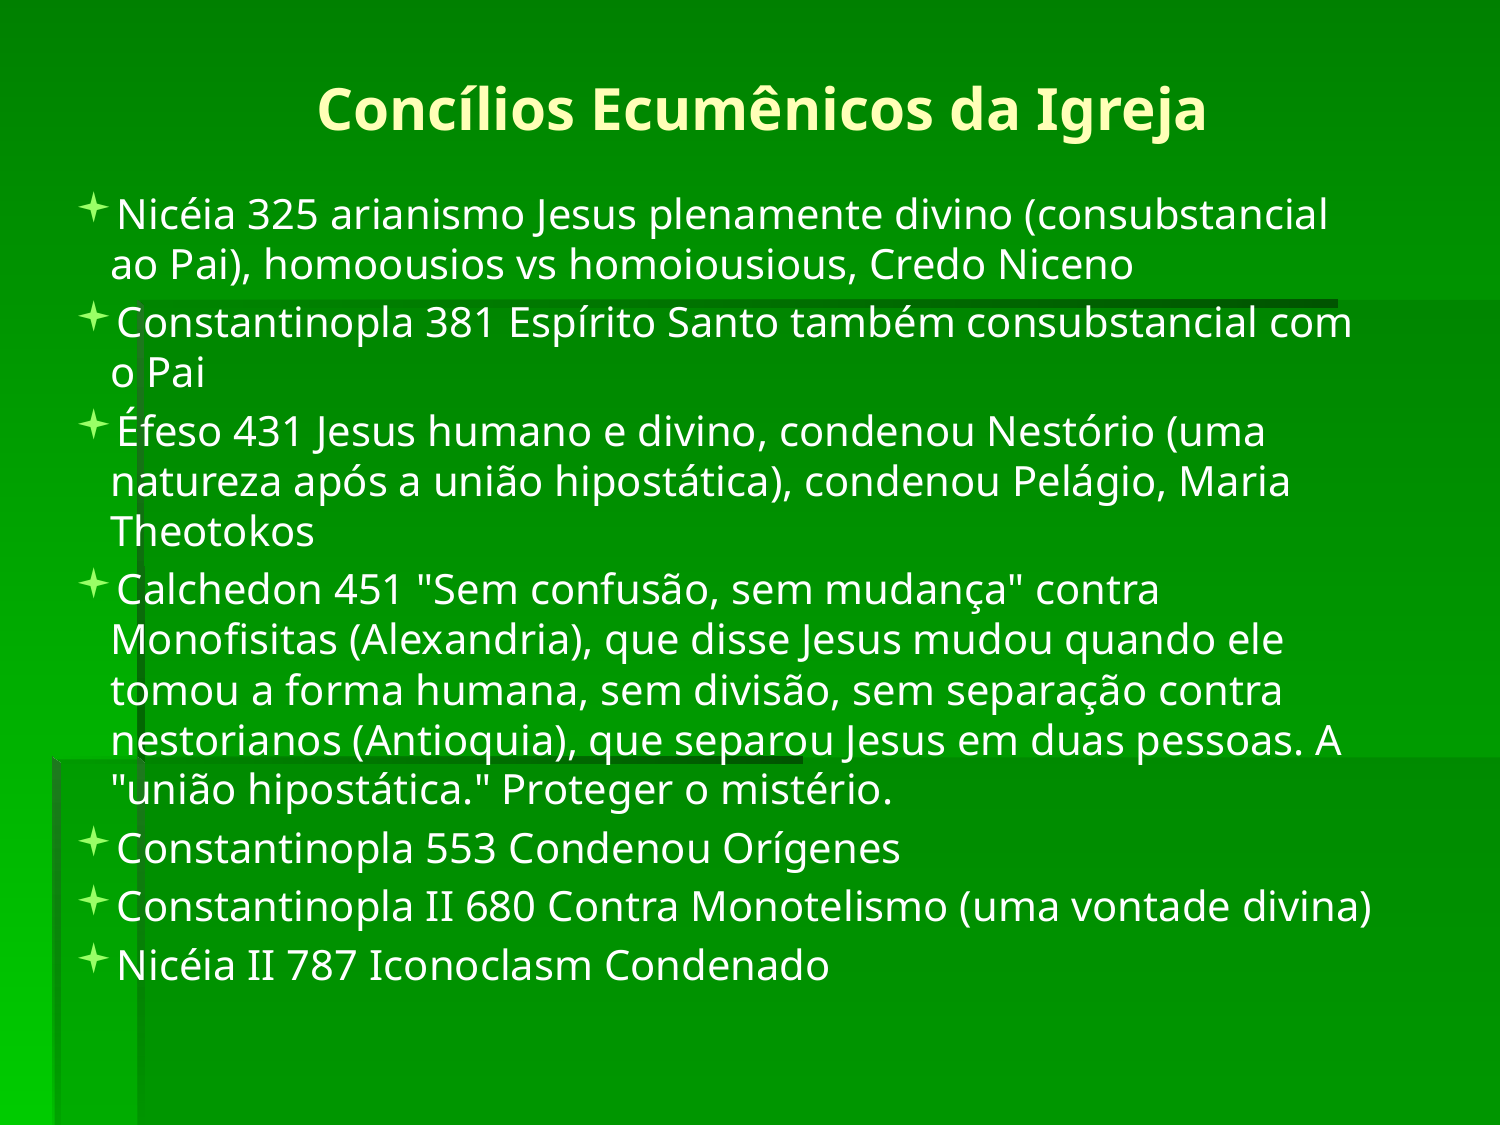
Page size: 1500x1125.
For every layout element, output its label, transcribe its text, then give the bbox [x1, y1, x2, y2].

title Concílios Ecumênicos da Igreja [75, 40, 1451, 175]
list Nicéia 325 arianismo Jesus plenamente divino (consubstancial ao Pai), homoousios vs homoiousious, Credo Niceno Constantinopla 381 Espírito Santo também consubstancial com o Pai Éfeso 431 Jesus humano e divino, condenou Nestório (uma natureza após a união hipostática), condenou Pelágio, Maria Theotokos Calchedon 451 "Sem confusão, sem mudança" contra Monofisitas (Alexandria), que disse Jesus mudou quando ele tomou a forma humana, sem divisão, sem separação contra nestorianos (Antioquia), que separou Jesus em duas pessoas. A "união hipostática." Proteger o mistério. Constantinopla 553 Condenou Orígenes Constantinopla II 680 Contra Monotelismo (uma vontade divina) Nicéia II 787 Iconoclasm Condenado [75, 187, 1389, 1100]
